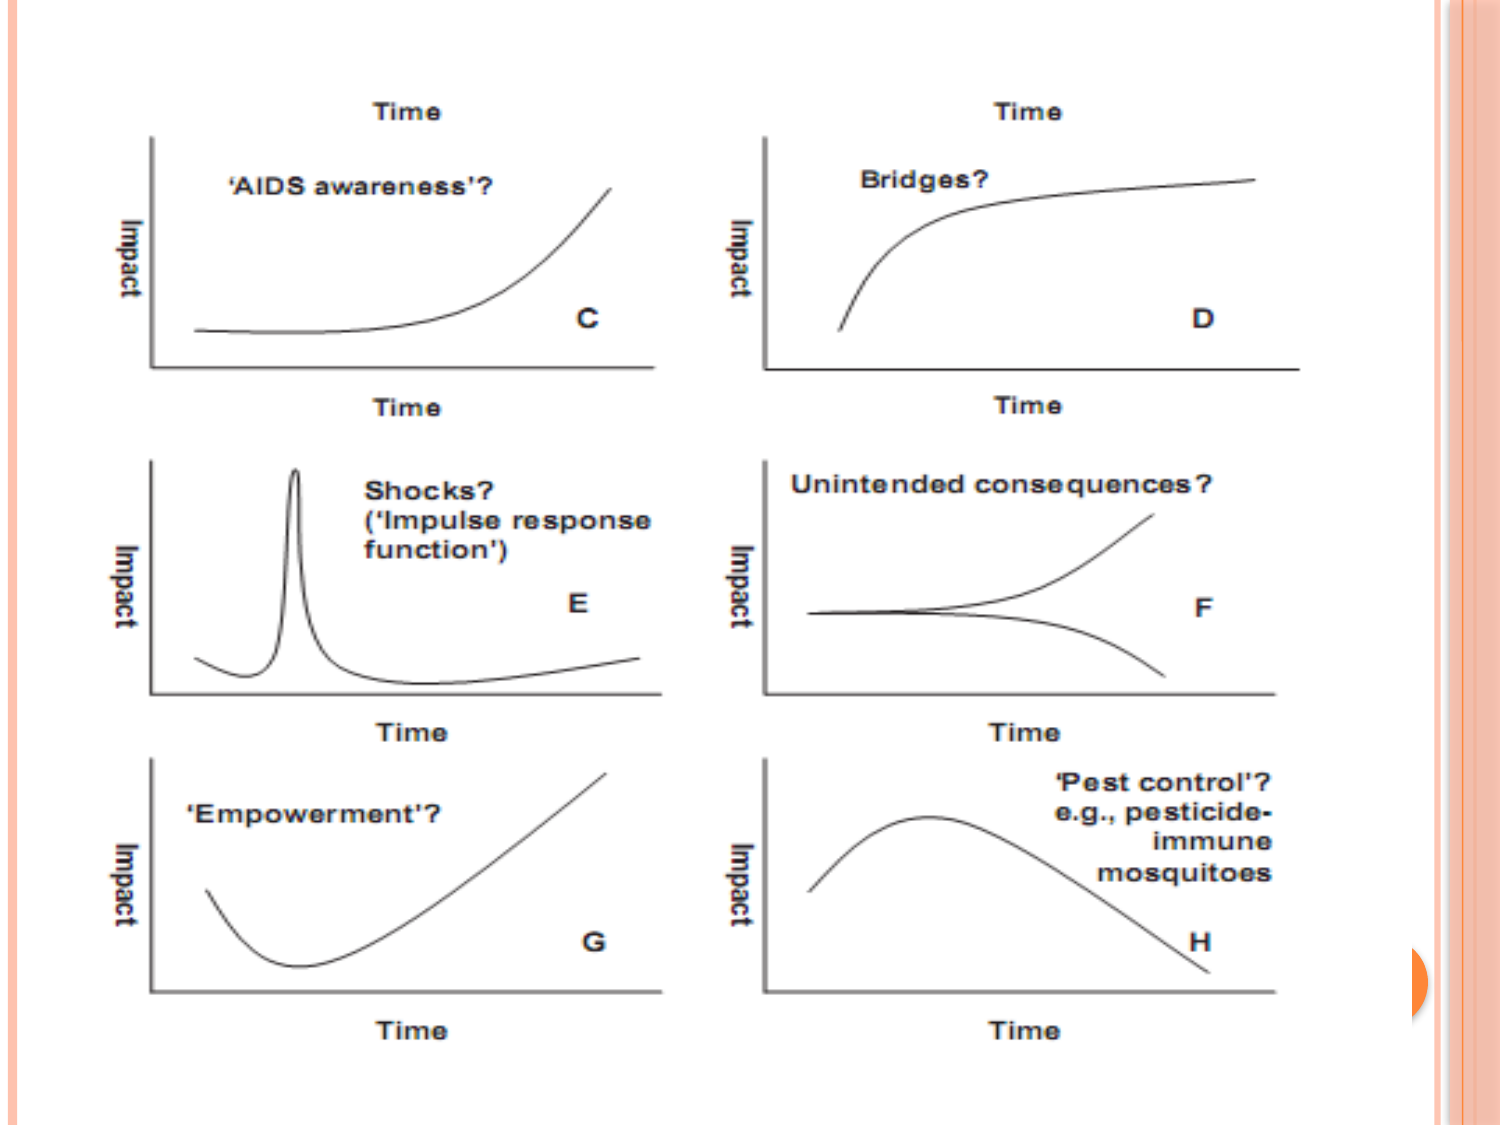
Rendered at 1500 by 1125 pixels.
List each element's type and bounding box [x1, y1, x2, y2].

picture [64, 89, 1413, 1083]
